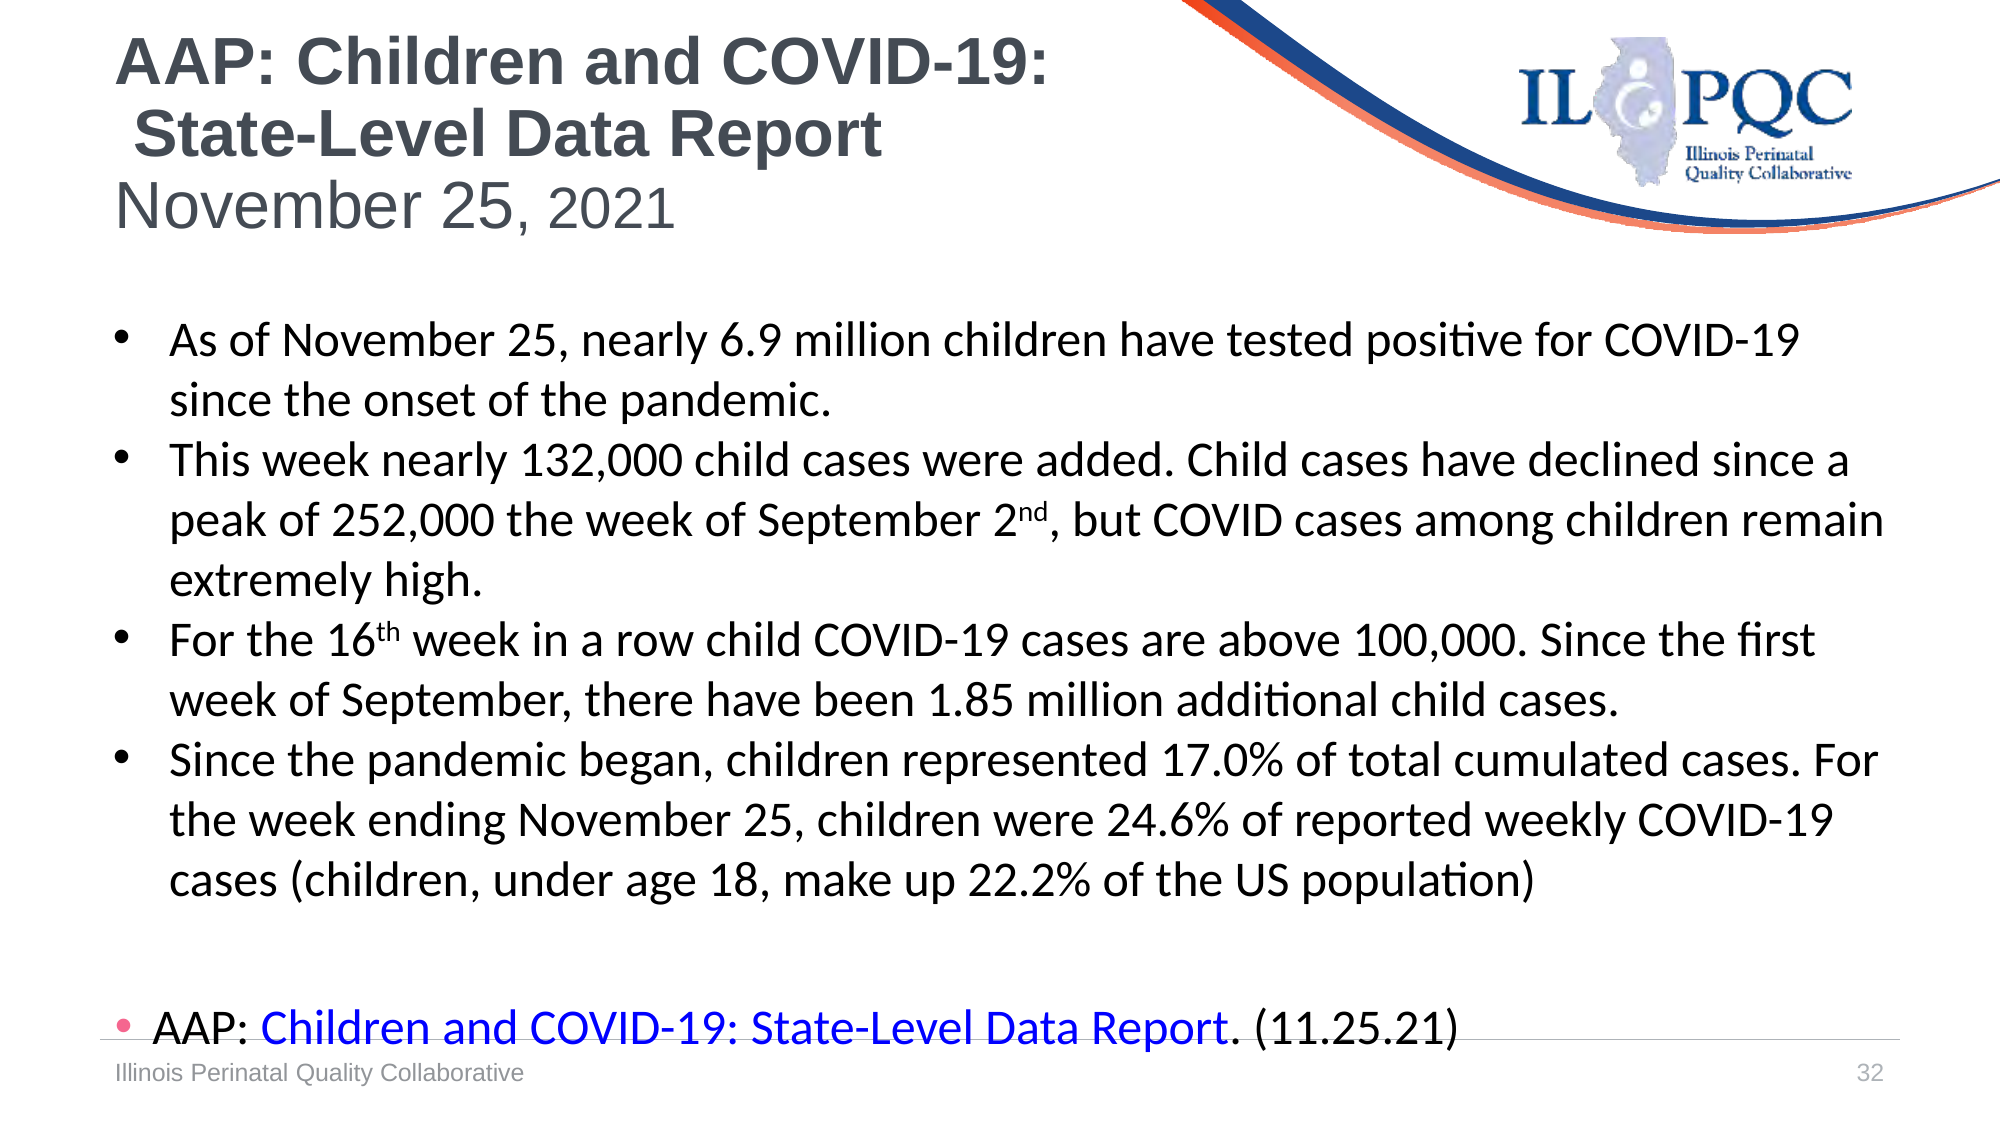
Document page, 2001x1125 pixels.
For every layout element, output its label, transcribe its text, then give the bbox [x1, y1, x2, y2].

text_box Illinois Perinatal Quality Collaborative [112, 1054, 529, 1087]
text_box 32 [1854, 1054, 1887, 1087]
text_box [1179, 0, 2000, 235]
title AAP: Children and COVID-19: State-Level Data Report November 25, 2021 [112, 17, 1054, 243]
text_box As of November 25, nearly 6.9 million children have tested positive for COVID-19 since the onset of the pandemic. This week nearly 132,000 child cases were added. Child cases have declined since a peak of 252,000 the week of September 2nd, but COVID cases among children remain extremely high. For the 16th week in a row child COVID-19 cases are above 100,000. Since the first week of September, there have been 1.85 million additional child cases. Since the pandemic began, children represented 17.0% of total cumulated cases. For the week ending November 25, children were 24.6% of reported weekly COVID-19 cases (children, under age 18, make up 22.2% of the US population) AAP: Children and COVID-19: State-Level Data Report. (11.25.21) [112, 297, 1887, 1125]
